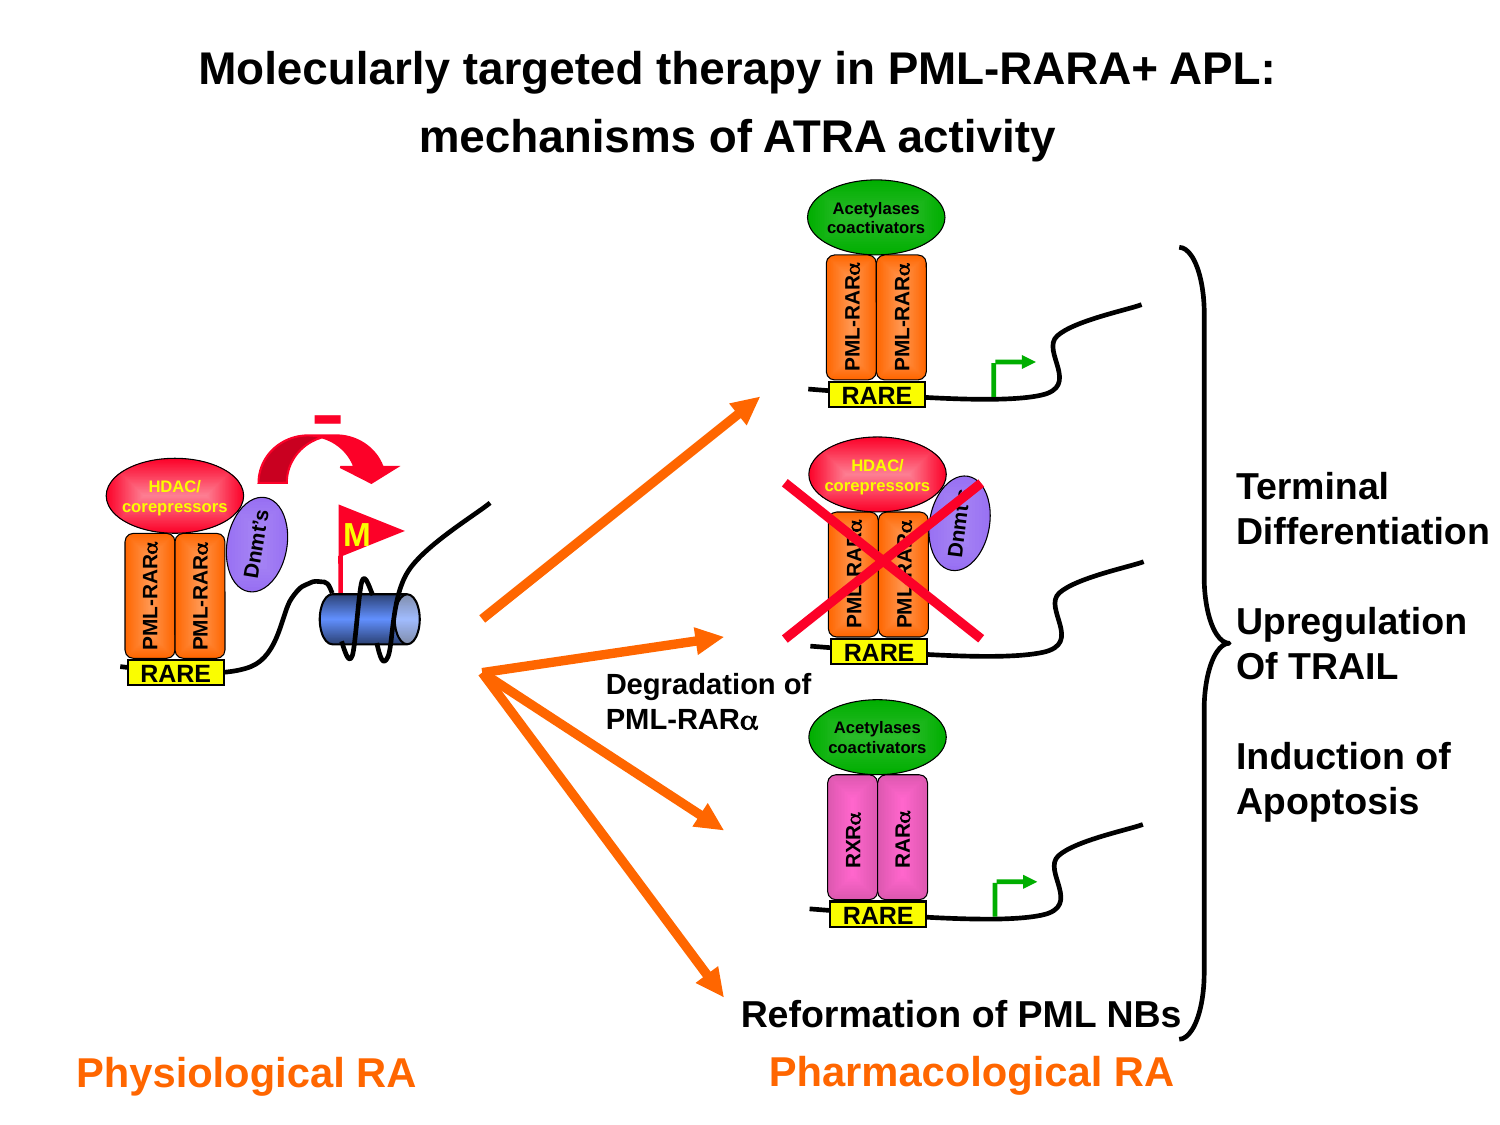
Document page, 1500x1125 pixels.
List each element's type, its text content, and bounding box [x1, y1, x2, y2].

text_box Degradation of PML-RARa [591, 657, 827, 743]
text_box [391, 599, 420, 645]
text_box [386, 524, 403, 538]
text_box RARa [881, 795, 922, 884]
text_box RARE [830, 901, 927, 927]
text_box [219, 533, 225, 632]
text_box [877, 774, 928, 900]
text_box [482, 632, 724, 673]
text_box [341, 578, 373, 659]
text_box [350, 441, 397, 483]
text_box PML-RARa [129, 526, 169, 666]
text_box [482, 396, 760, 620]
text_box [924, 561, 1144, 657]
text_box RARE [127, 660, 224, 686]
text_box [871, 255, 876, 380]
text_box [169, 646, 179, 660]
text_box [169, 534, 175, 649]
text_box PML-RARa [831, 247, 871, 386]
text_box PML-RARa [833, 504, 874, 643]
text_box [484, 673, 724, 831]
text_box [828, 513, 833, 637]
text_box [269, 509, 288, 585]
text_box HDAC/ corepressors [808, 436, 947, 512]
text_box - [296, 336, 360, 472]
text_box [974, 487, 991, 561]
text_box M [328, 505, 386, 561]
text_box Acetylases coactivators [807, 179, 946, 255]
text_box RARE [828, 381, 926, 407]
text_box [827, 774, 878, 900]
text_box Dnmt’s [931, 471, 984, 575]
text_box HDAC/ corepressors [106, 458, 244, 534]
text_box [878, 513, 883, 637]
text_box [808, 384, 828, 391]
text_box [826, 255, 831, 379]
text_box RXRa [832, 797, 872, 884]
text_box [810, 641, 830, 648]
text_box Pharmacological RA [754, 1037, 1190, 1102]
text_box Physiological RA [61, 1038, 432, 1103]
text_box [376, 502, 491, 662]
text_box PML-RARa [179, 527, 219, 666]
text_box [125, 534, 129, 658]
text_box [219, 581, 333, 673]
text_box [995, 355, 1036, 369]
text_box [319, 594, 359, 645]
text_box Reformation of PML NBs [726, 982, 1197, 1043]
text_box [1179, 247, 1221, 1020]
text_box Dnmt’s [227, 491, 283, 596]
text_box [924, 513, 929, 636]
text_box [921, 304, 1142, 400]
text_box [928, 491, 941, 554]
text_box [174, 534, 179, 647]
text_box [226, 510, 240, 574]
text_box Acetylases coactivators [809, 699, 947, 775]
text_box PML-RARa [881, 248, 921, 387]
text_box [482, 673, 724, 998]
text_box [996, 875, 1038, 889]
text_box RARE [830, 638, 928, 664]
text_box [355, 594, 398, 645]
text_box [874, 631, 883, 638]
text_box [876, 255, 881, 379]
text_box [874, 513, 878, 636]
text_box [921, 255, 927, 380]
text_box Terminal Differentiation Upregulation Of TRAIL Induction of Apoptosis [1221, 454, 1500, 830]
text_box Molecularly targeted therapy in PML-RARA+ APL: mechanisms of ATRA activity [183, 17, 1292, 170]
text_box PML-RARa [883, 505, 924, 644]
text_box [840, 824, 1143, 920]
text_box [395, 598, 420, 644]
text_box [871, 375, 881, 381]
text_box [809, 903, 830, 911]
